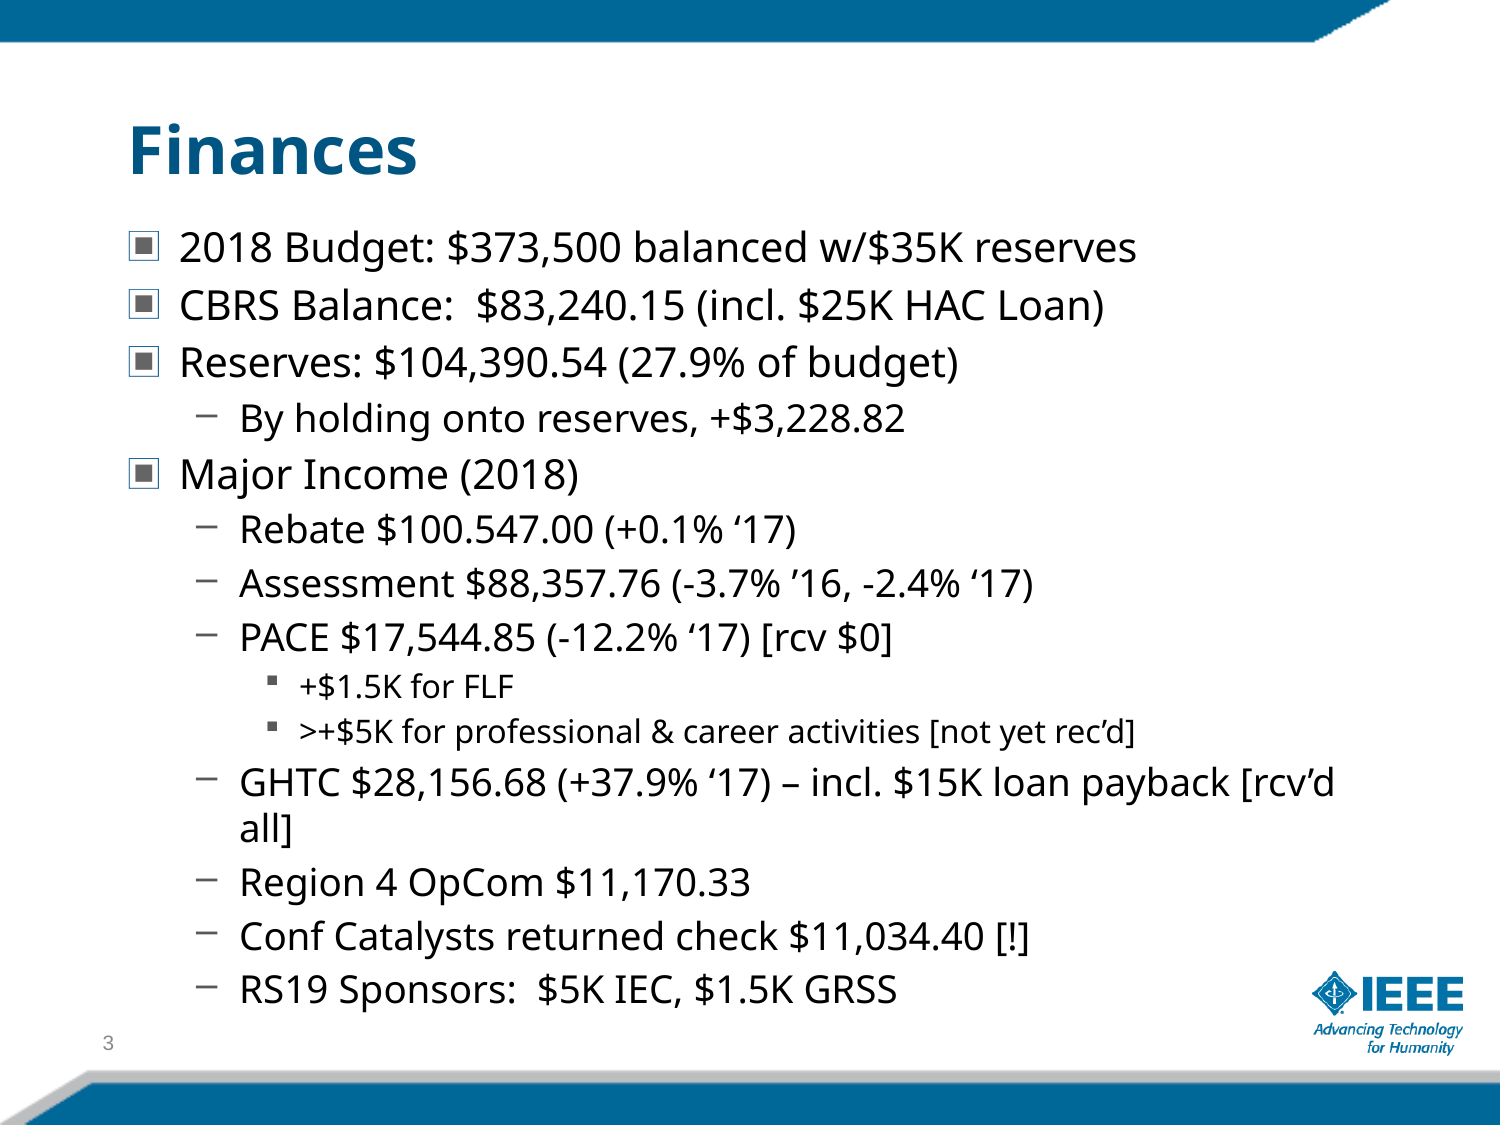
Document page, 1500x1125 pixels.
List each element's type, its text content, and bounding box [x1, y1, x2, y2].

slide_number 3 [87, 1012, 200, 1073]
list 2018 Budget: $373,500 balanced w/$35K reserves CBRS Balance: $83,240.15 (incl. $25K HAC Loan) Reserves: $104,390.54 (27.9% of budget) By holding onto reserves, +$3,228.82 Major Income (2018) Rebate $100.547.00 (+0.1% ‘17) Assessment $88,357.76 (-3.7% ’16, -2.4% ‘17) PACE $17,544.85 (-12.2% ‘17) [rcv $0] +$1.5K for FLF >+$5K for professional & career activities [not yet rec’d] GHTC $28,156.68 (+37.9% ‘17) – incl. $15K loan payback [rcv’d all] Region 4 OpCom $11,170.33 Conf Catalysts returned check $11,034.40 [!] RS19 Sponsors: $5K IEC, $1.5K GRSS [112, 213, 1388, 1027]
picture [0, 0, 1500, 1125]
title Finances [112, 99, 1388, 213]
